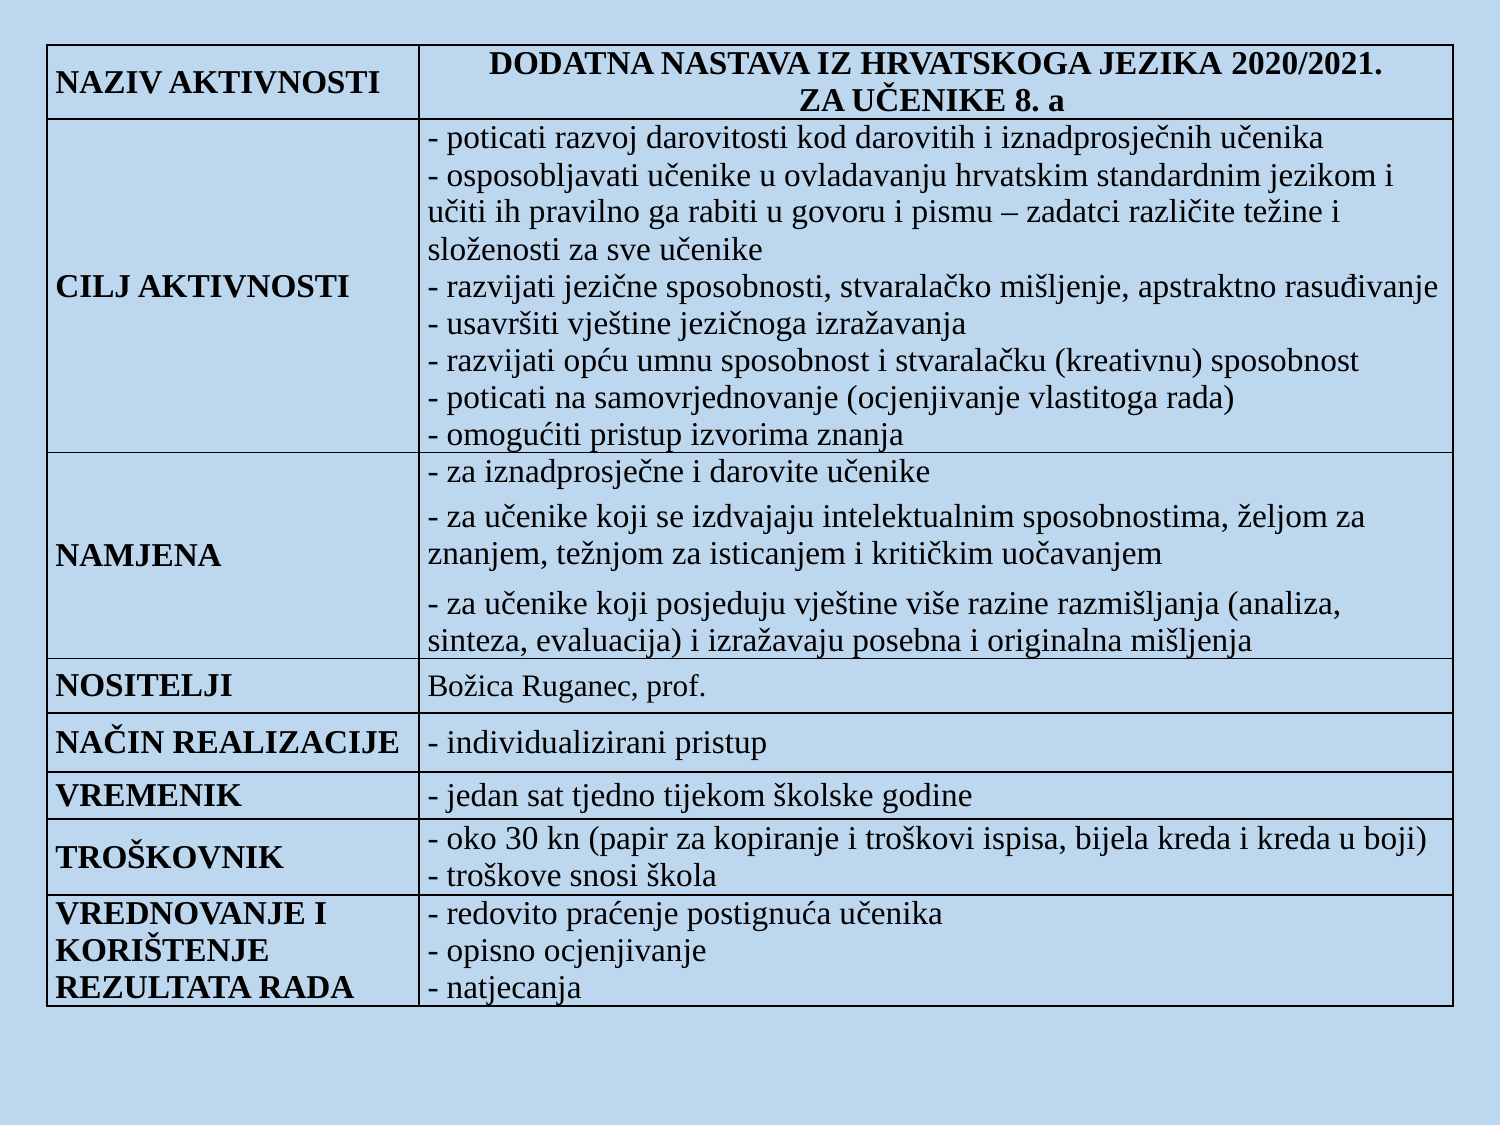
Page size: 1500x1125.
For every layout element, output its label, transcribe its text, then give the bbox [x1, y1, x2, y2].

table_cell - poticati razvoj darovitosti kod darovitih i iznadprosječnih učenika - osposobljavati učenike u ovladavanju hrvatskim standardnim jezikom i učiti ih pravilno ga rabiti u govoru i pismu – zadatci različite težine i složenosti za sve učenike - razvijati jezične sposobnosti, stvaralačko mišljenje, apstraktno rasuđivanje - usavršiti vještine jezičnoga izražavanja - razvijati opću umnu sposobnost i stvaralačku (kreativnu) sposobnost - poticati na samovrjednovanje (ocjenjivanje vlastitoga rada) - omogućiti pristup izvorima znanja [420, 120, 1452, 452]
table_header DODATNA NASTAVA IZ HRVATSKOGA JEZIKA 2020/2021. ZA UČENIKE 8. a [420, 46, 1452, 118]
table_cell - redovito praćenje postignuća učenika - opisno ocjenjivanje - natjecanja [420, 896, 1452, 1005]
table_cell NAMJENA [48, 453, 418, 658]
table_header NAZIV AKTIVNOSTI [48, 46, 418, 118]
text_box [1161, 0, 1500, 46]
table_cell TROŠKOVNIK [48, 820, 418, 894]
table_cell - individualizirani pristup [420, 714, 1452, 771]
table_cell VREDNOVANJE I KORIŠTENJE REZULTATA RADA [48, 896, 418, 1005]
table_cell - oko 30 kn (papir za kopiranje i troškovi ispisa, bijela kreda i kreda u boji) - troškove snosi škola [420, 820, 1452, 894]
table_cell - za iznadprosječne i darovite učenike - za učenike koji se izdvajaju intelektualnim sposobnostima, željom za znanjem, težnjom za isticanjem i kritičkim uočavanjem - za učenike koji posjeduju vještine više razine razmišljanja (analiza, sinteza, evaluacija) i izražavaju posebna i originalna mišljenja [420, 453, 1452, 658]
table_cell CILJ AKTIVNOSTI [48, 120, 418, 452]
table_cell Božica Ruganec, prof. [420, 659, 1452, 712]
table_cell NAČIN REALIZACIJE [48, 714, 418, 771]
table_cell - jedan sat tjedno tijekom školske godine [420, 773, 1452, 818]
table_cell VREMENIK [48, 773, 418, 818]
table_cell NOSITELJI [48, 659, 418, 712]
